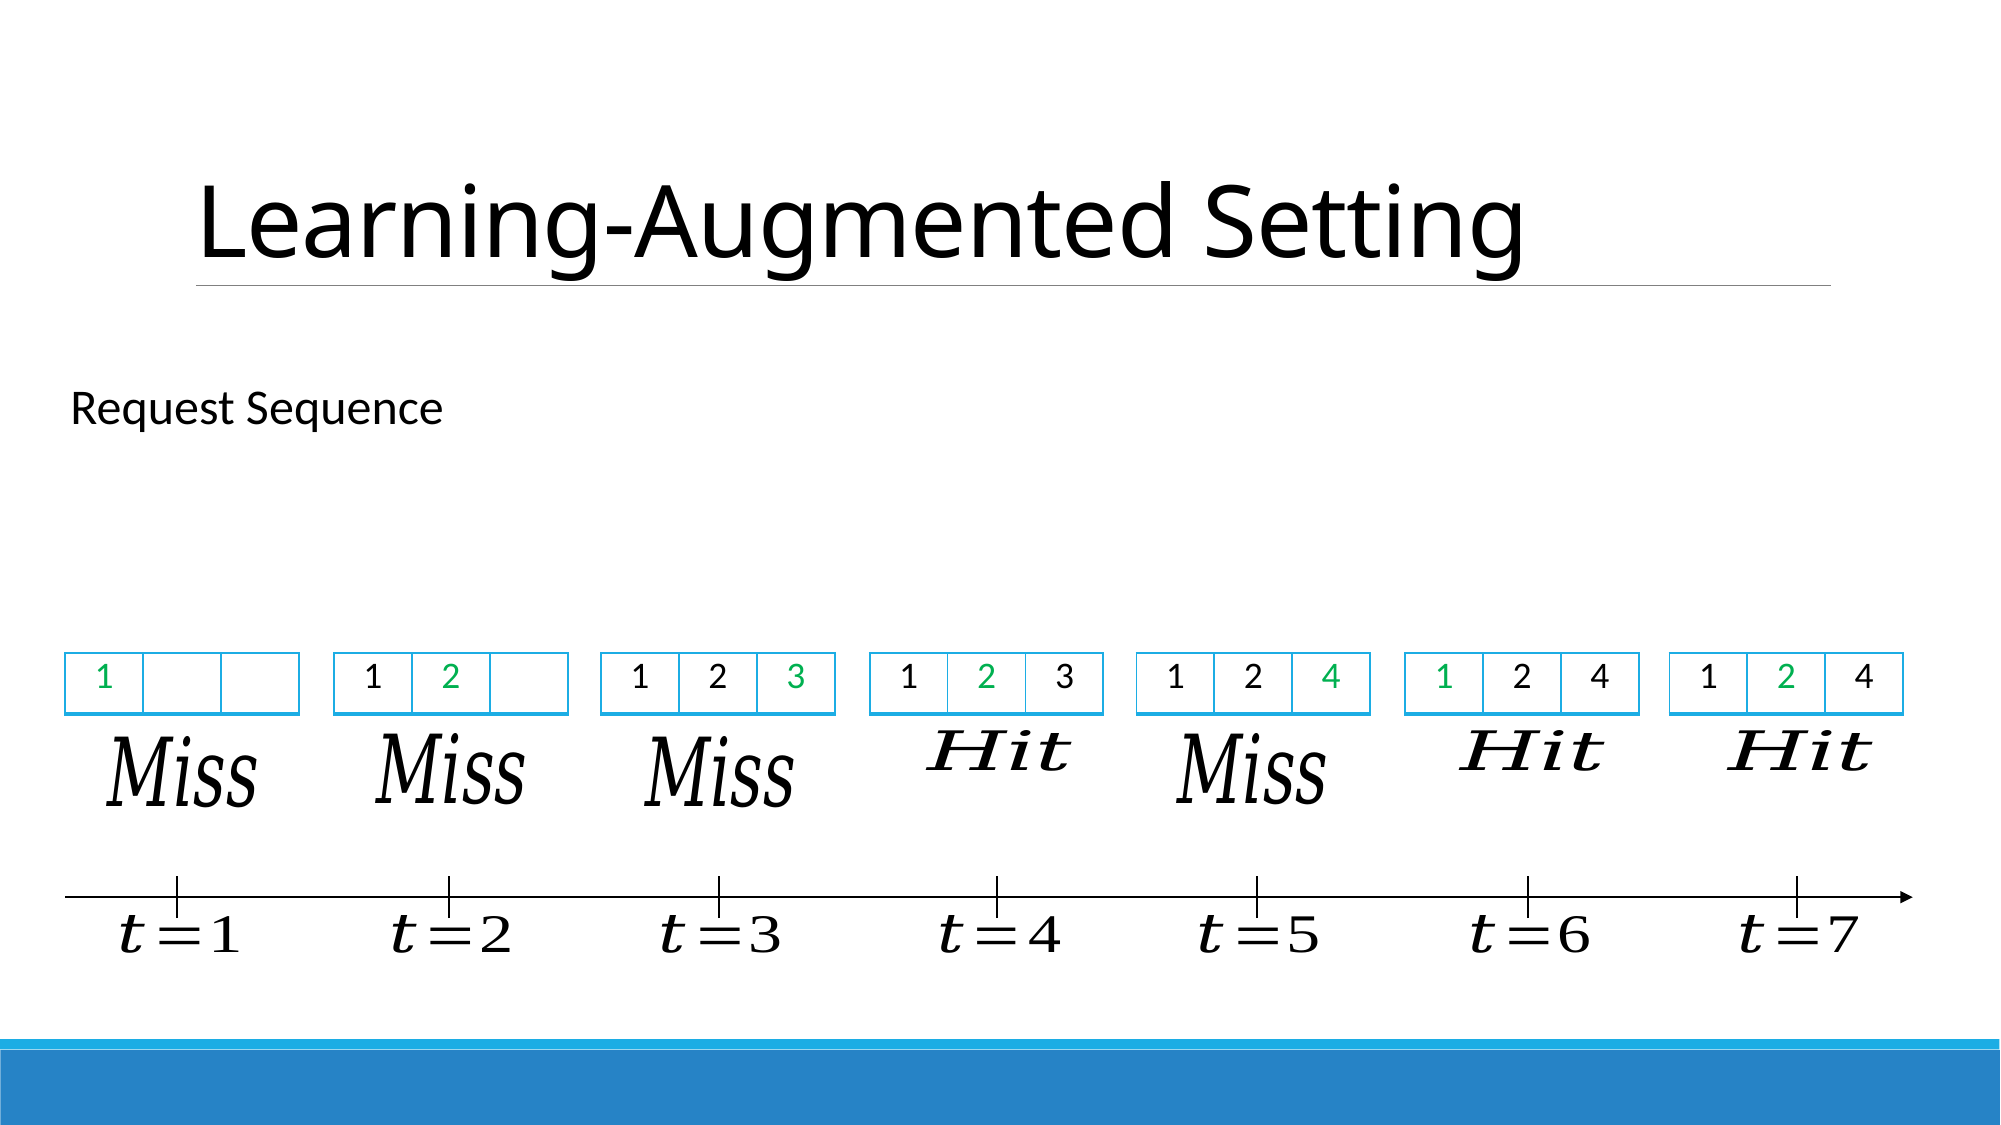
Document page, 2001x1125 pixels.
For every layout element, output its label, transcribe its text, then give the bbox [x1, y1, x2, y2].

table_header 1 [871, 654, 947, 712]
table_header 3 [758, 654, 834, 712]
table_header 3 [1026, 654, 1102, 712]
table_header 2 [1215, 654, 1291, 712]
table_header 1 [1670, 654, 1746, 712]
table_header 2 [1748, 654, 1824, 712]
table_header 2 [948, 654, 1025, 712]
table_header 1 [1137, 654, 1213, 712]
table_header [222, 654, 298, 712]
table_header [144, 654, 220, 712]
table_header 1 [1406, 654, 1482, 712]
table_header [491, 654, 567, 712]
table_header 4 [1562, 654, 1638, 712]
table_header 1 [602, 654, 678, 712]
table_header 2 [413, 654, 489, 712]
table_header 4 [1826, 654, 1902, 712]
table_header 4 [1293, 654, 1369, 712]
table_header 1 [66, 654, 142, 712]
table_header 2 [1484, 654, 1560, 712]
table_header 2 [680, 654, 756, 712]
table_header 1 [335, 654, 411, 712]
title Learning-Augmented Setting [180, 47, 1830, 285]
